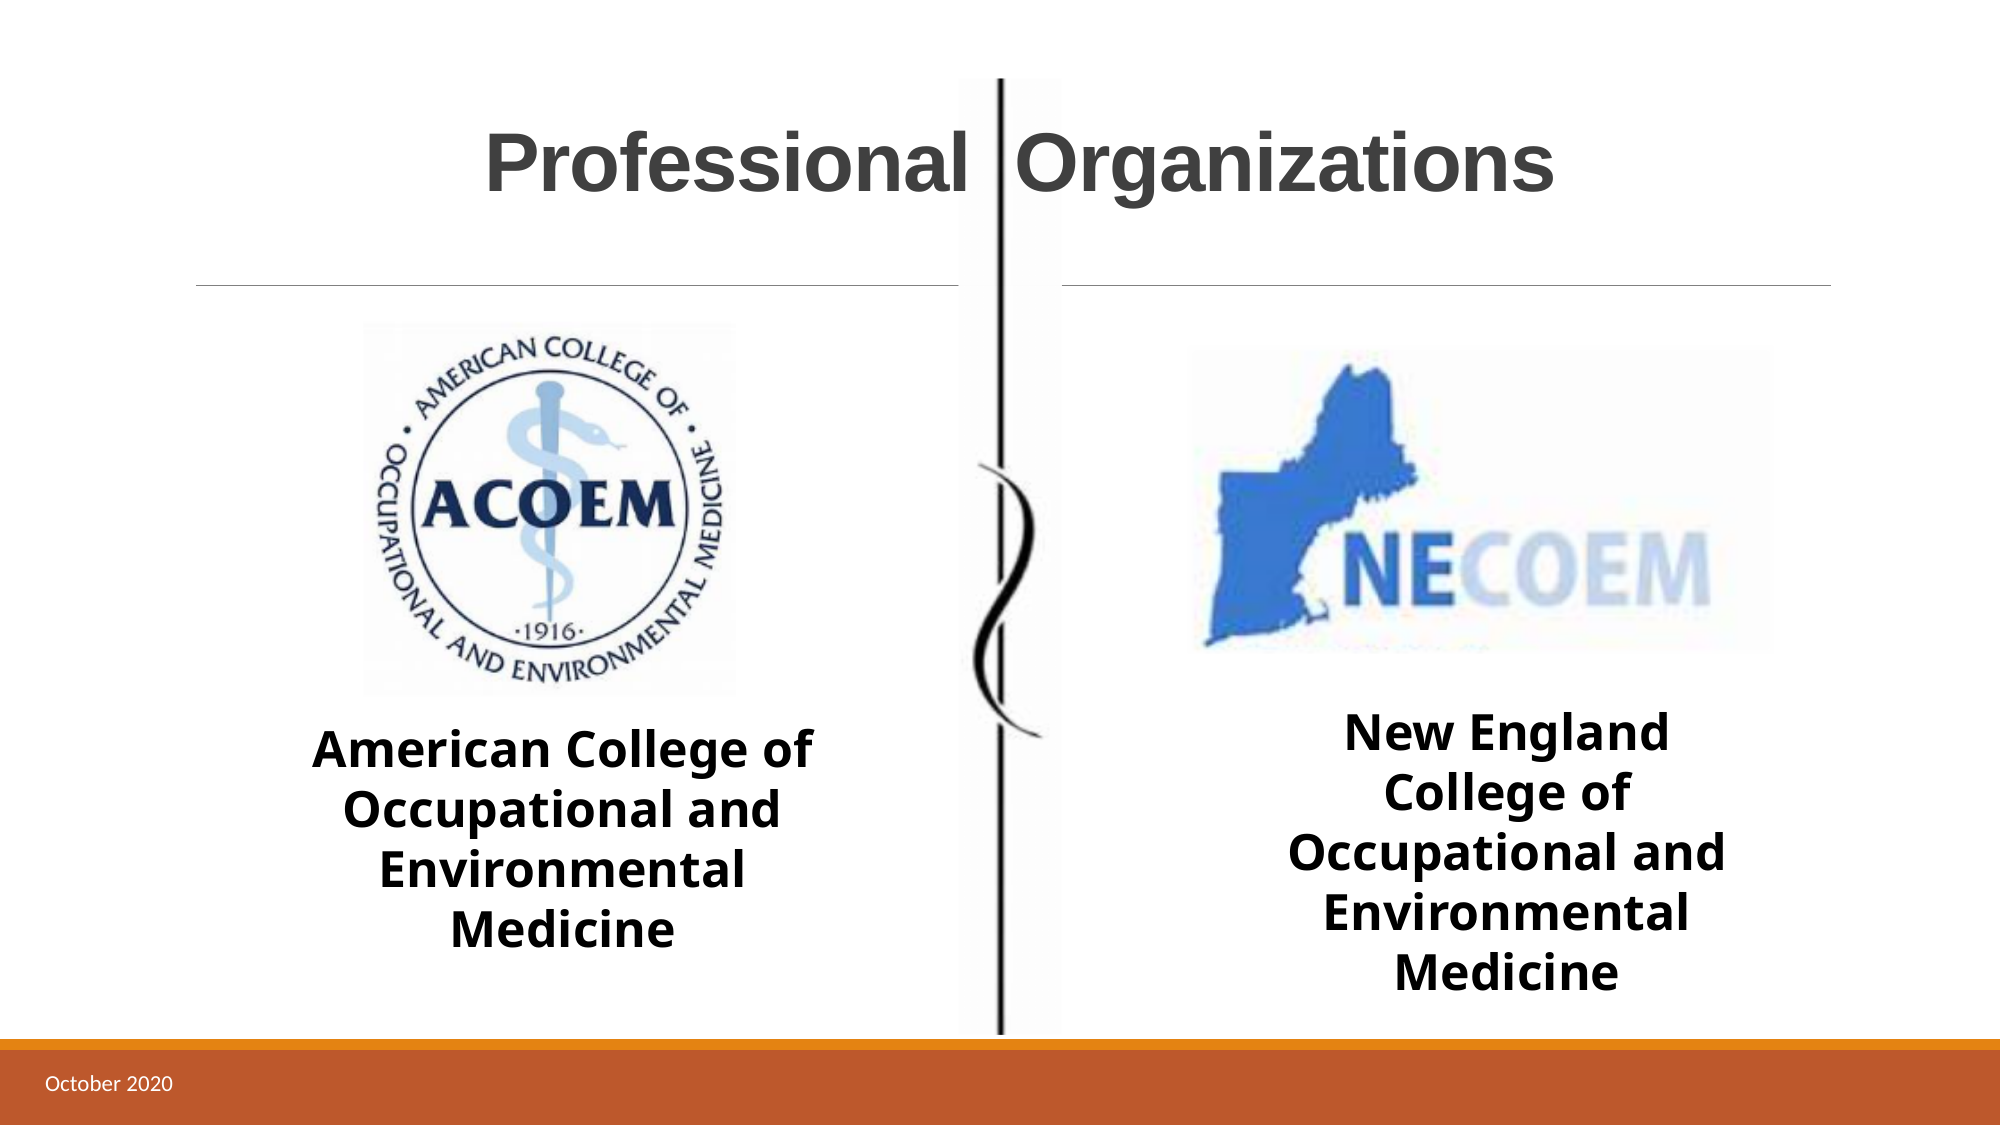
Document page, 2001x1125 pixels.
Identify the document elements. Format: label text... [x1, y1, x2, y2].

text_box American College of Occupational and Environmental Medicine [289, 709, 837, 965]
picture [357, 302, 1775, 1034]
picture [959, 79, 1061, 193]
text_box October 2020 [30, 1061, 302, 1104]
title Professional Organizations [345, 193, 1696, 302]
text_box New England College of Occupational and Environmental Medicine [1240, 693, 1774, 1008]
